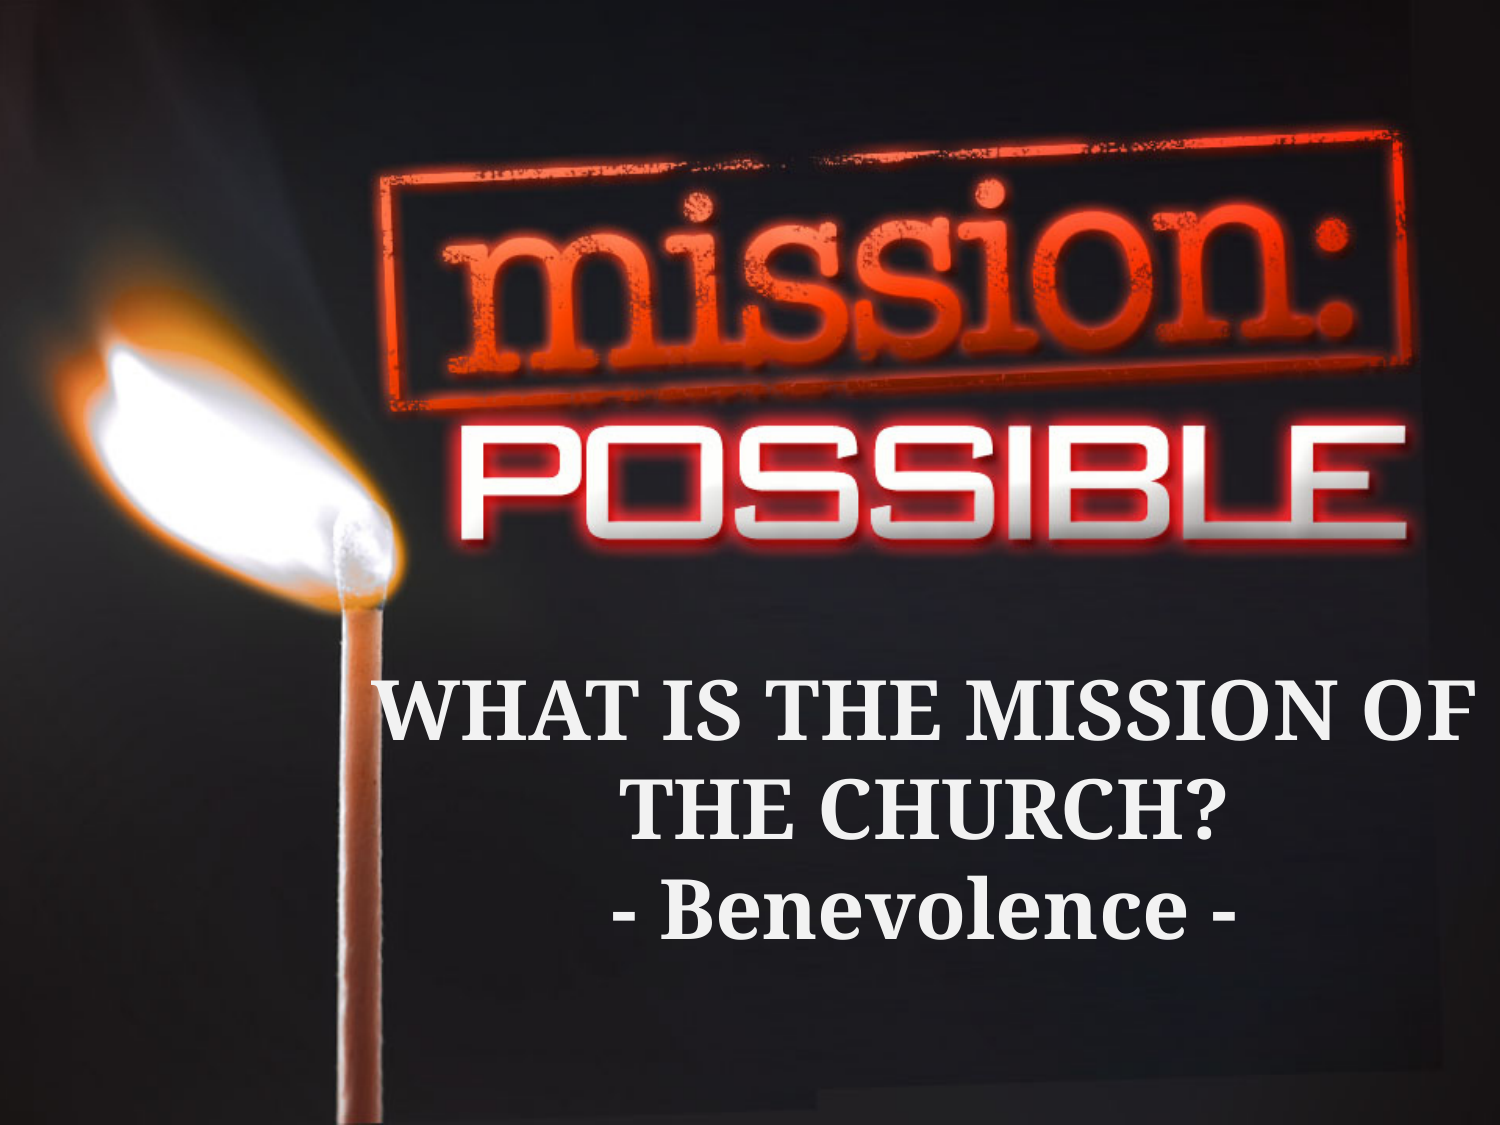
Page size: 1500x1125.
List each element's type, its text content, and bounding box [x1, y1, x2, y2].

picture [0, 0, 1500, 1125]
text_box WHAT IS THE MISSION OF THE CHURCH? - Benevolence - [350, 649, 1500, 1064]
